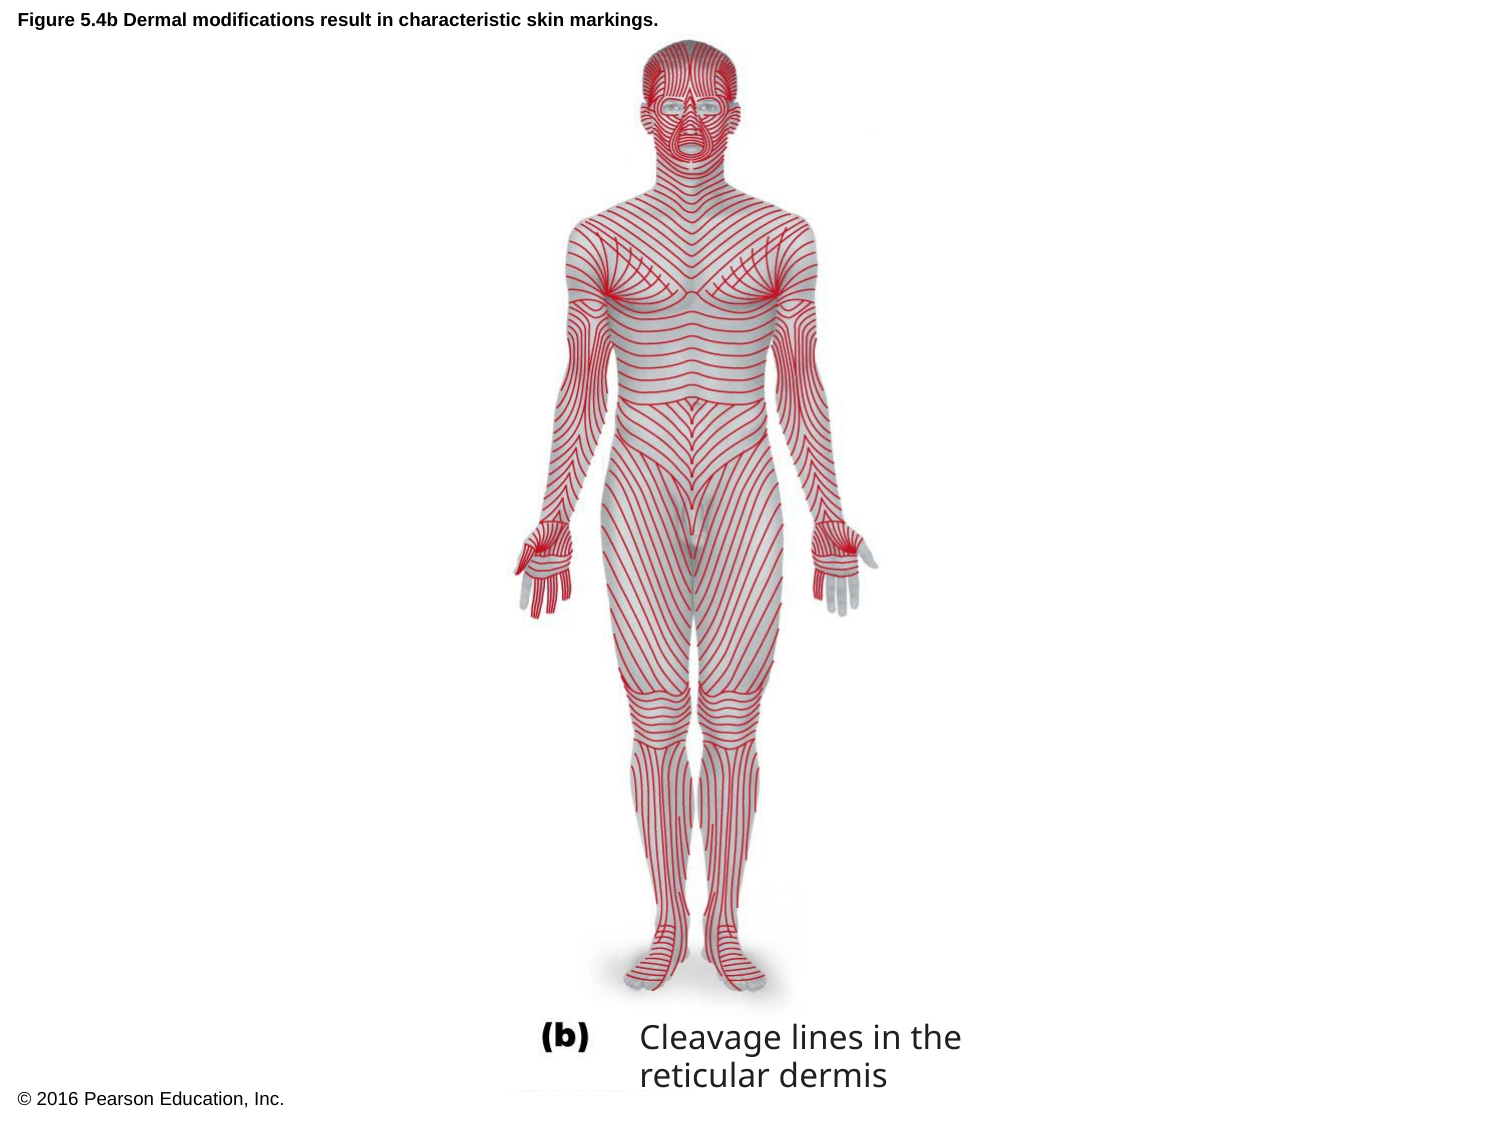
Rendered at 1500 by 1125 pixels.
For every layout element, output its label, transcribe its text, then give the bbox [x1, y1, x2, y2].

title Figure 5.4b Dermal modifications result in characteristic skin markings. [2, 2, 1493, 66]
picture [506, 33, 994, 1092]
footer © 2016 Pearson Education, Inc. [2, 1079, 509, 1121]
